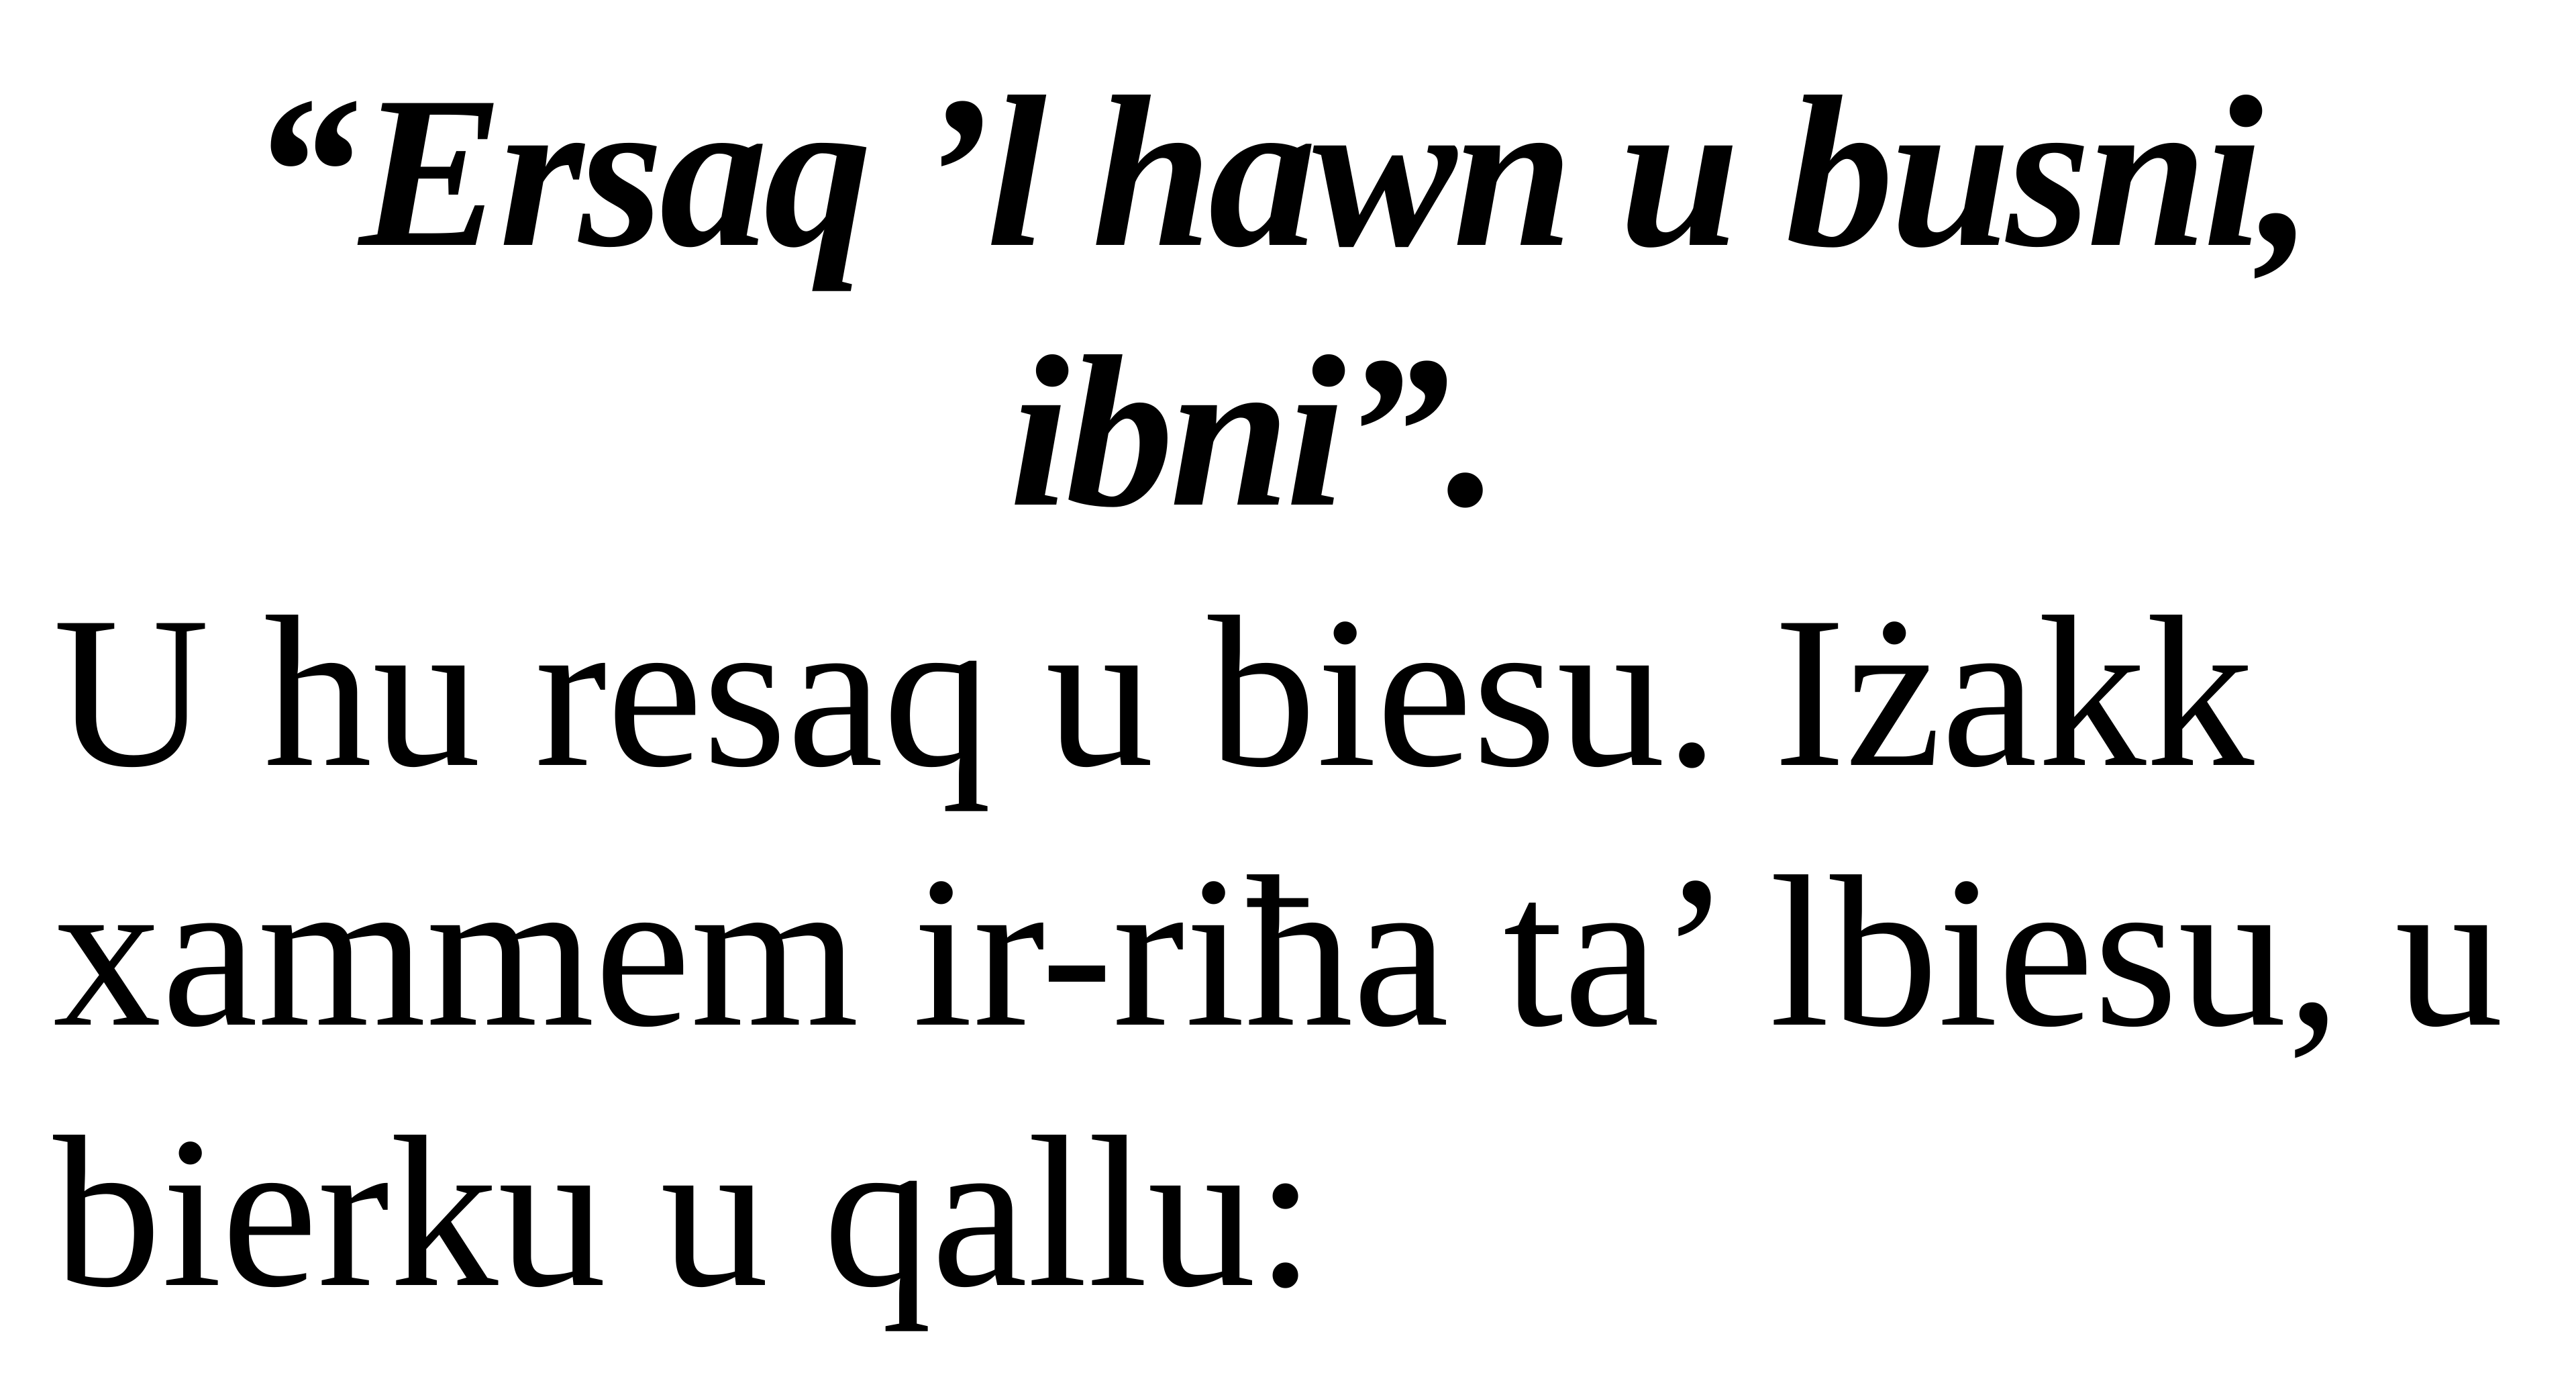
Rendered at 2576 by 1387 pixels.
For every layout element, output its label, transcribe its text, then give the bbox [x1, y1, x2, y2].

list “Ersaq ’l hawn u busni, ibni”. U hu resaq u biesu. Iżakk xammem ir-riħa ta’ lbiesu, u bierku u qallu: [43, 23, 2517, 1349]
